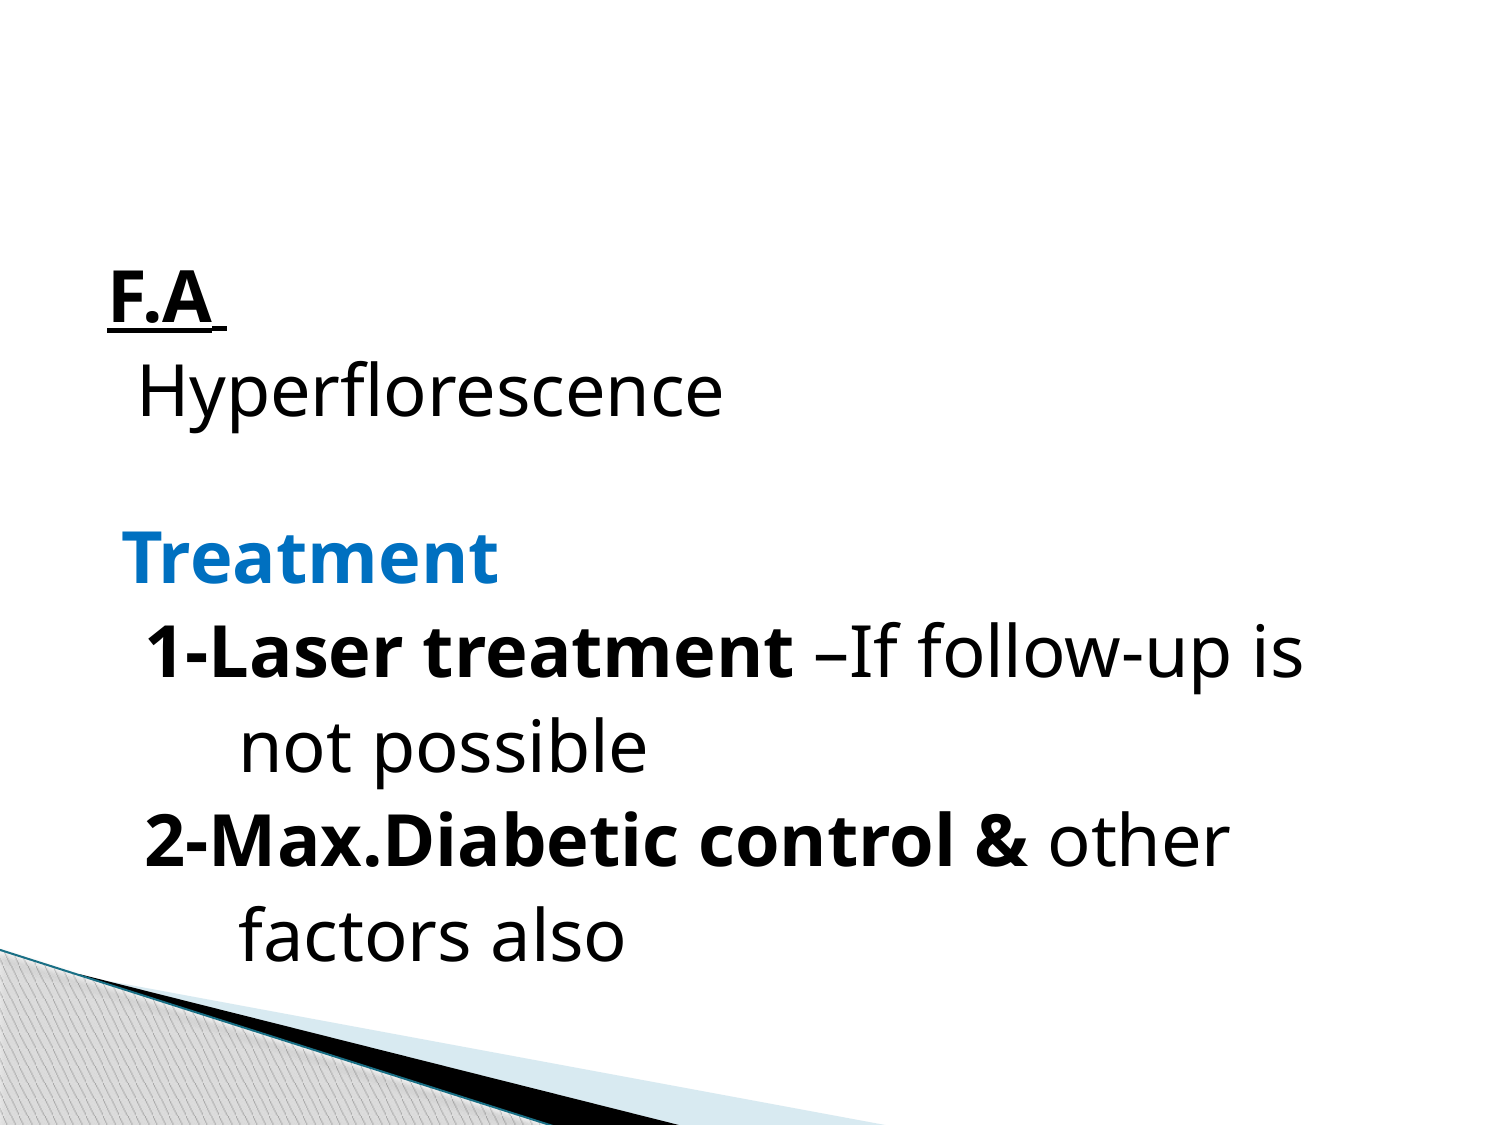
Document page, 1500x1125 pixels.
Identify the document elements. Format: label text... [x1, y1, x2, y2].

list F.A Hyperflorescence Treatment 1-Laser treatment –If follow-up is not possible 2-Max.Diabetic control & other factors also [75, 243, 1425, 986]
